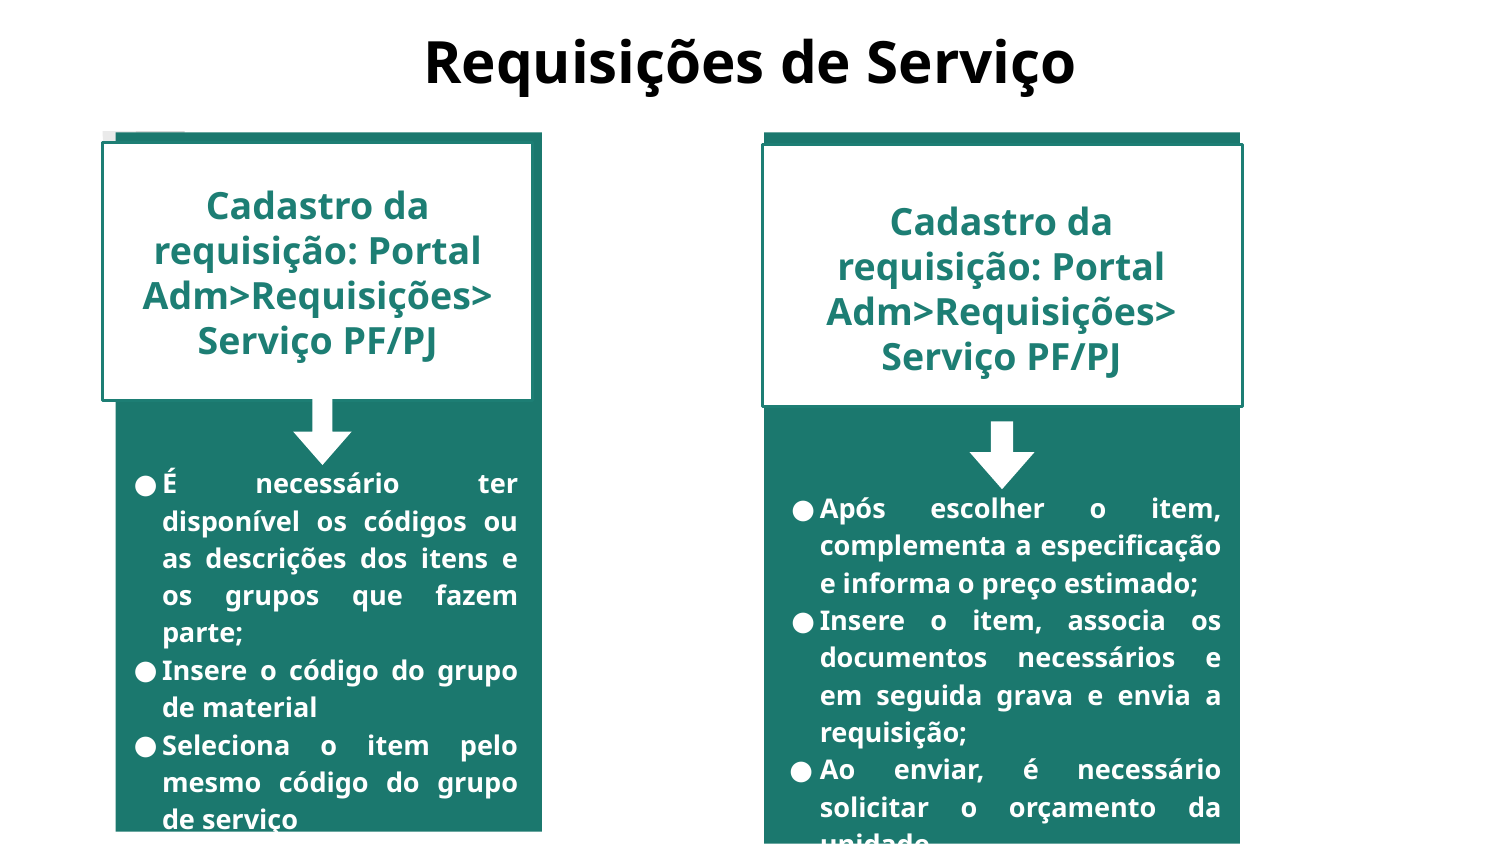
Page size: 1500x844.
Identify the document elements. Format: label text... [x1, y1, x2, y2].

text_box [102, 132, 543, 832]
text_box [760, 132, 1243, 844]
title Requisições de Serviço [173, 0, 1327, 130]
